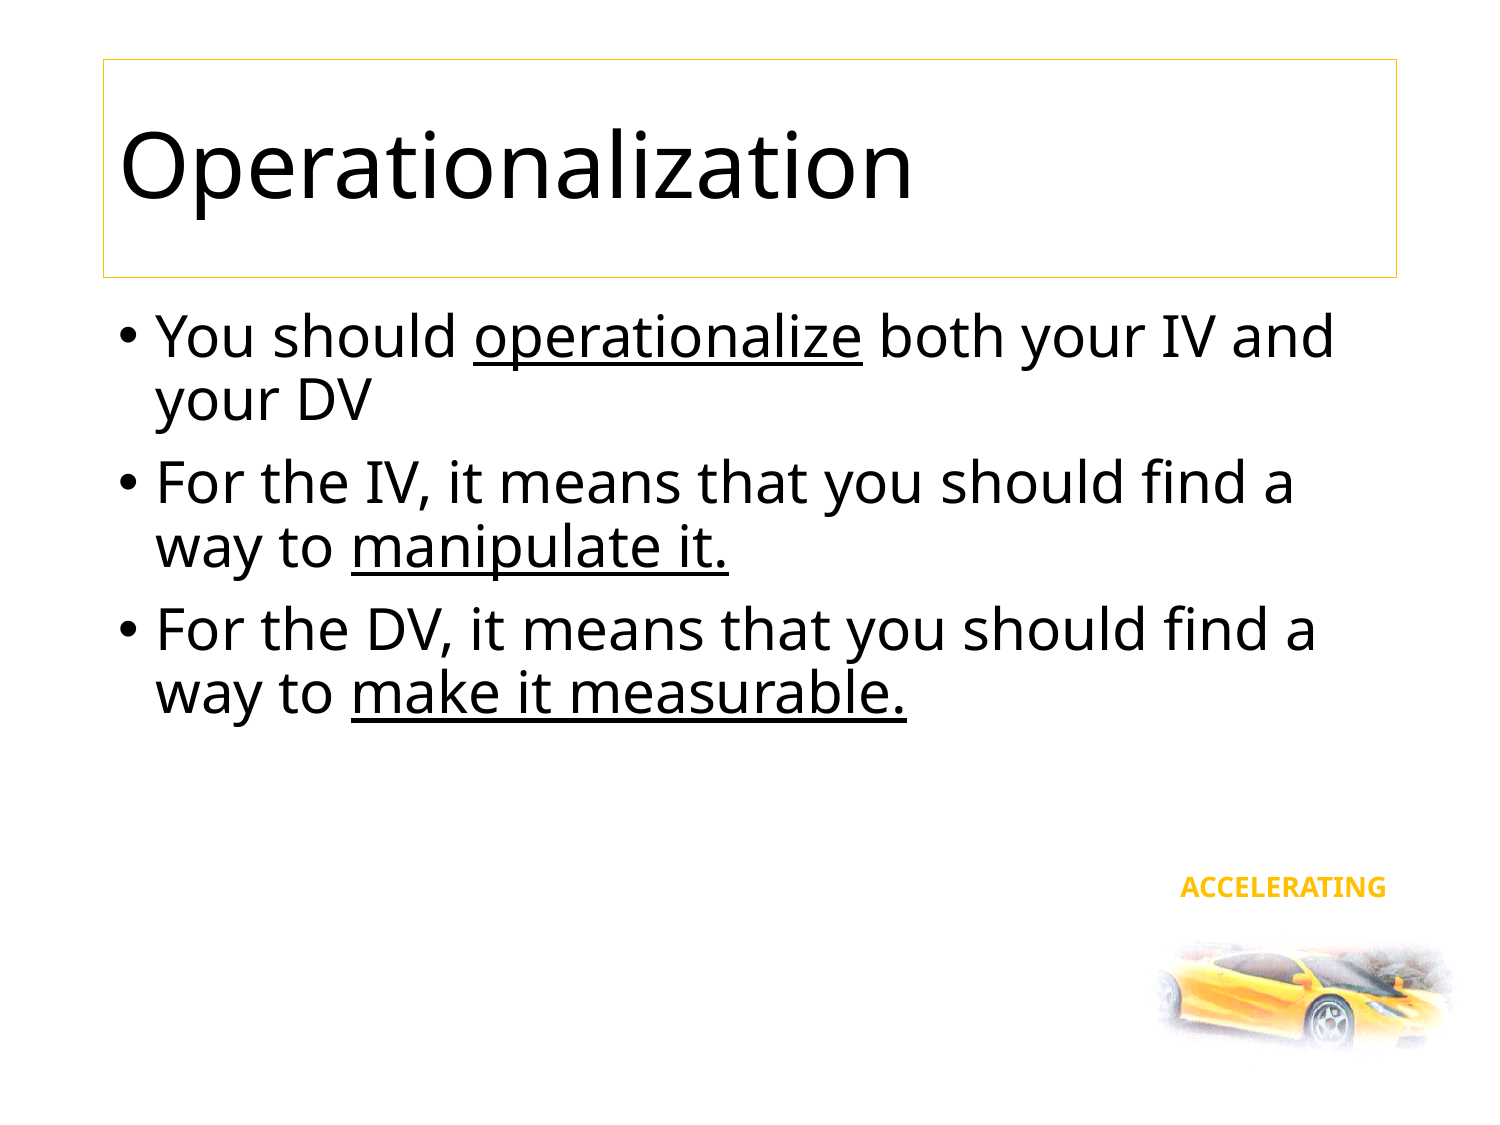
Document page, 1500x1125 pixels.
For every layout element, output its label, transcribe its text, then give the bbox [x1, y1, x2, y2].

list You should operationalize both your IV and your DV For the IV, it means that you should find a way to manipulate it. For the DV, it means that you should find a way to make it measurable. [103, 299, 1397, 1014]
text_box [1121, 861, 1458, 1071]
title Operationalization [103, 59, 1397, 278]
